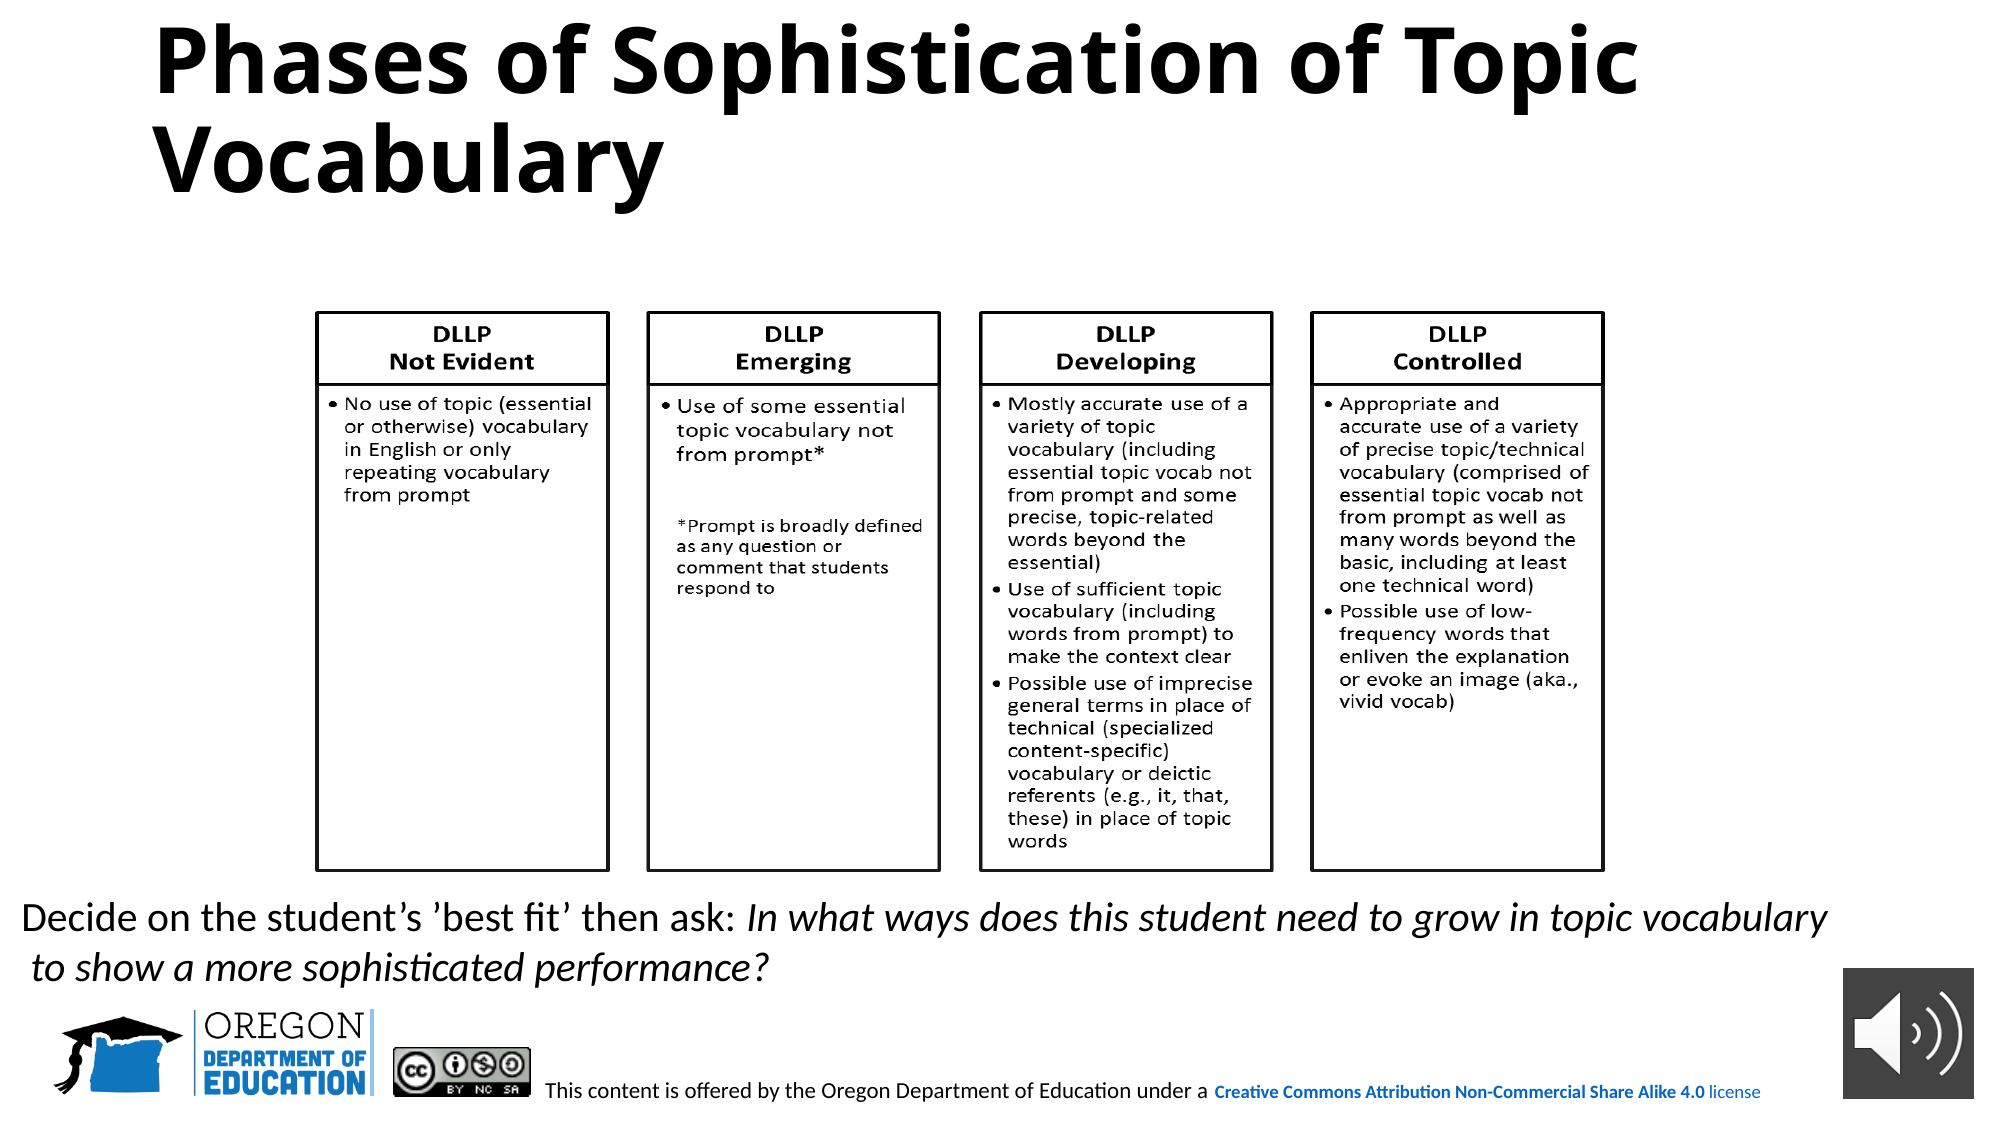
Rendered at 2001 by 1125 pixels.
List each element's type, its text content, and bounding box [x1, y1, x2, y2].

picture [403, 1047, 531, 1097]
title Phases of Sophistication of Topic Vocabulary [137, 59, 1863, 278]
picture [1841, 966, 1975, 1100]
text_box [44, 1006, 403, 1105]
text_box This content is offered by the Oregon Department of Education under a Creative Commons Attribution Non-Commercial Share Alike 4.0 license [530, 1068, 1971, 1111]
picture [311, 284, 1609, 899]
text_box Decide on the student’s ’best fit’ then ask: In what ways does this student need to grow in topic vocabulary to show a more sophisticated performance? [6, 832, 1844, 1098]
